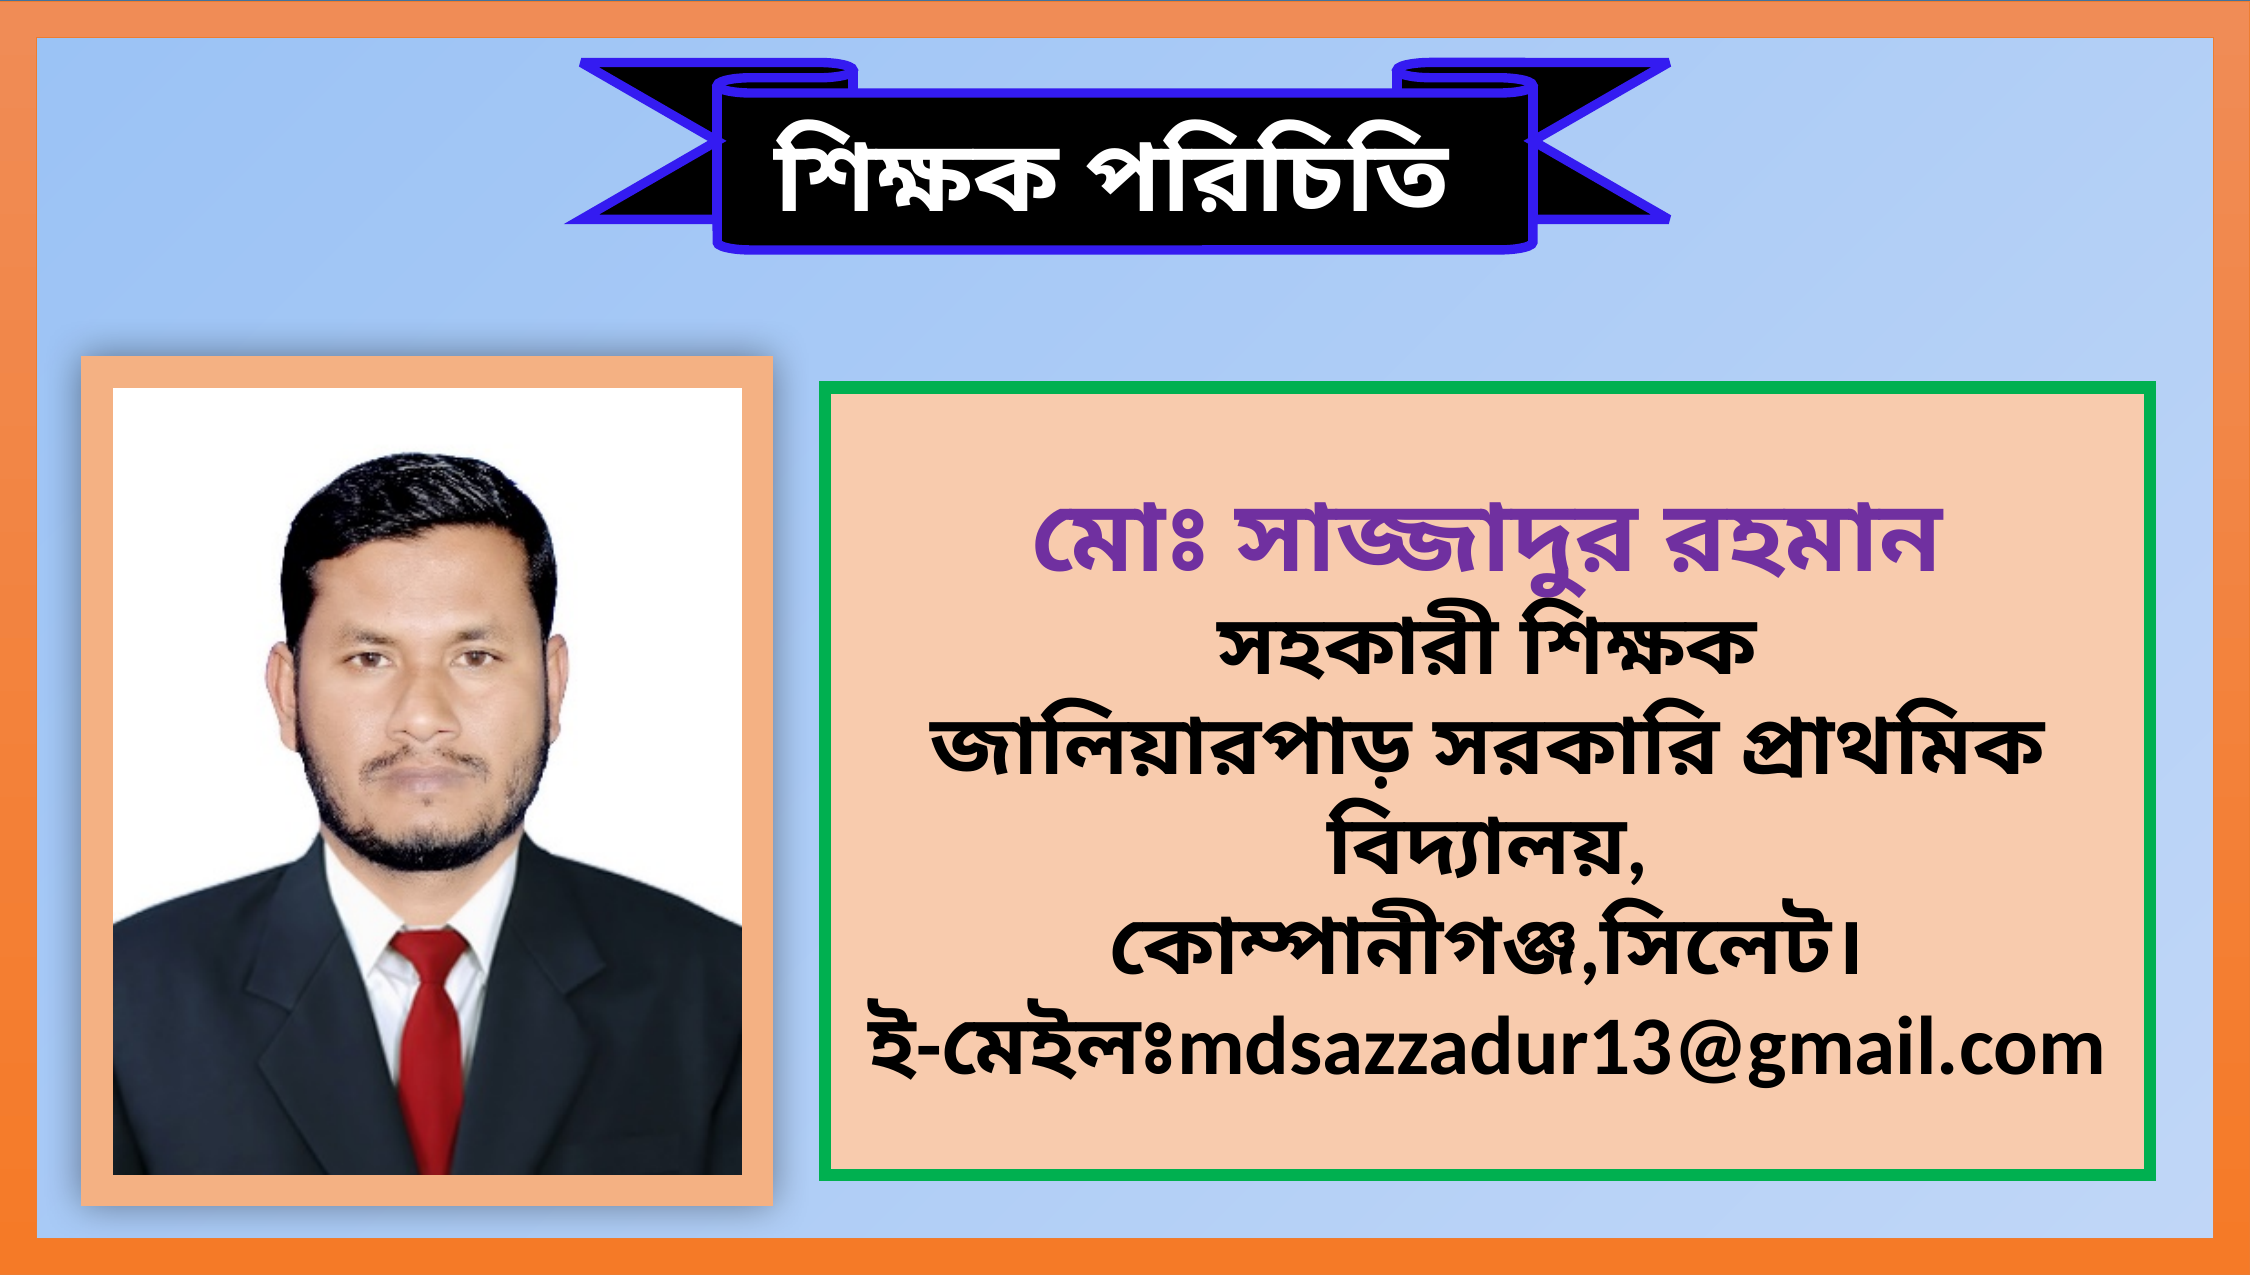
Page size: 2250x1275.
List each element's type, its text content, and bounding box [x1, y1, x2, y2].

text_box শিক্ষক পরিচিতি [577, 61, 1670, 252]
text_box [37, 38, 2213, 1238]
text_box মোঃ সাজ্জাদুর রহমান সহকারী শিক্ষক জালিয়ারপাড় সরকারি প্রাথমিক বিদ্যালয়, কোম্পানীগঞ্জ,সিলেট। ই-মেইলঃmdsazzadur13@gmail.com [824, 386, 2151, 1176]
picture [112, 387, 743, 1175]
text_box [0, 1, 2250, 1275]
